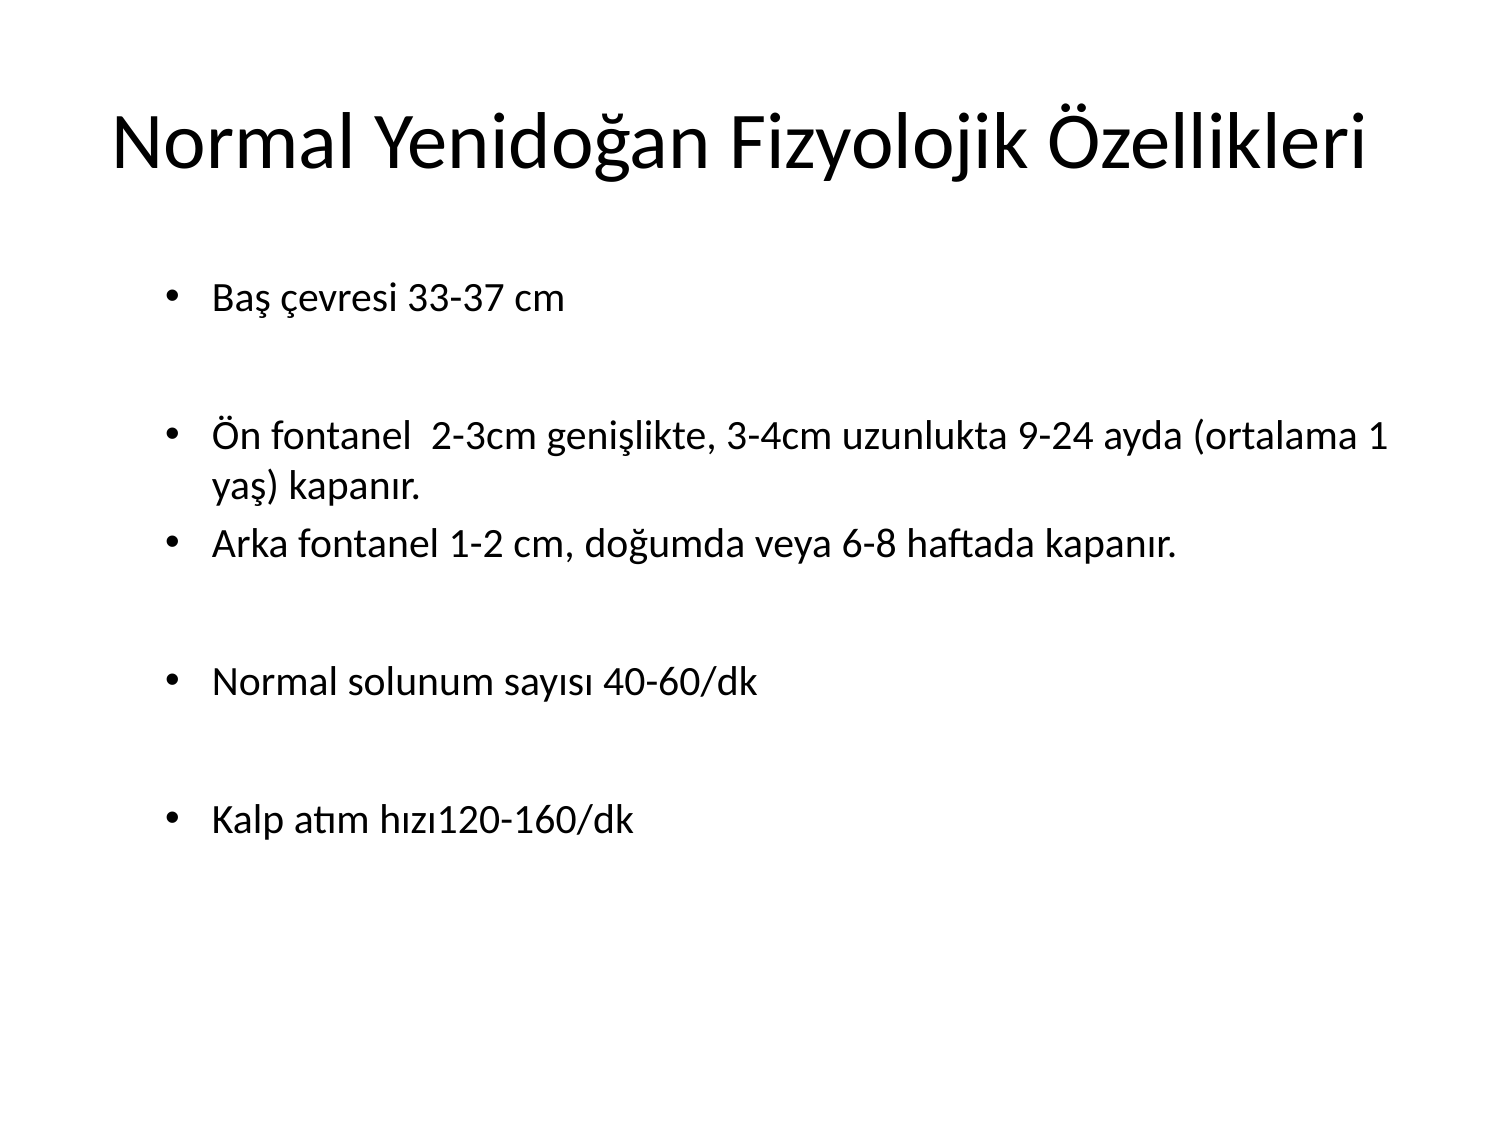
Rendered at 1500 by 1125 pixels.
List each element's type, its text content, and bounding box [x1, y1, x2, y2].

list Baş çevresi 33-37 cm Ön fontanel 2-3cm genişlikte, 3-4cm uzunlukta 9-24 ayda (ortalama 1 yaş) kapanır. Arka fontanel 1-2 cm, doğumda veya 6-8 haftada kapanır. Normal solunum sayısı 40-60/dk Kalp atım hızı120-160/dk [75, 262, 1425, 1005]
title Normal Yenidoğan Fizyolojik Özellikleri [75, 42, 1425, 231]
